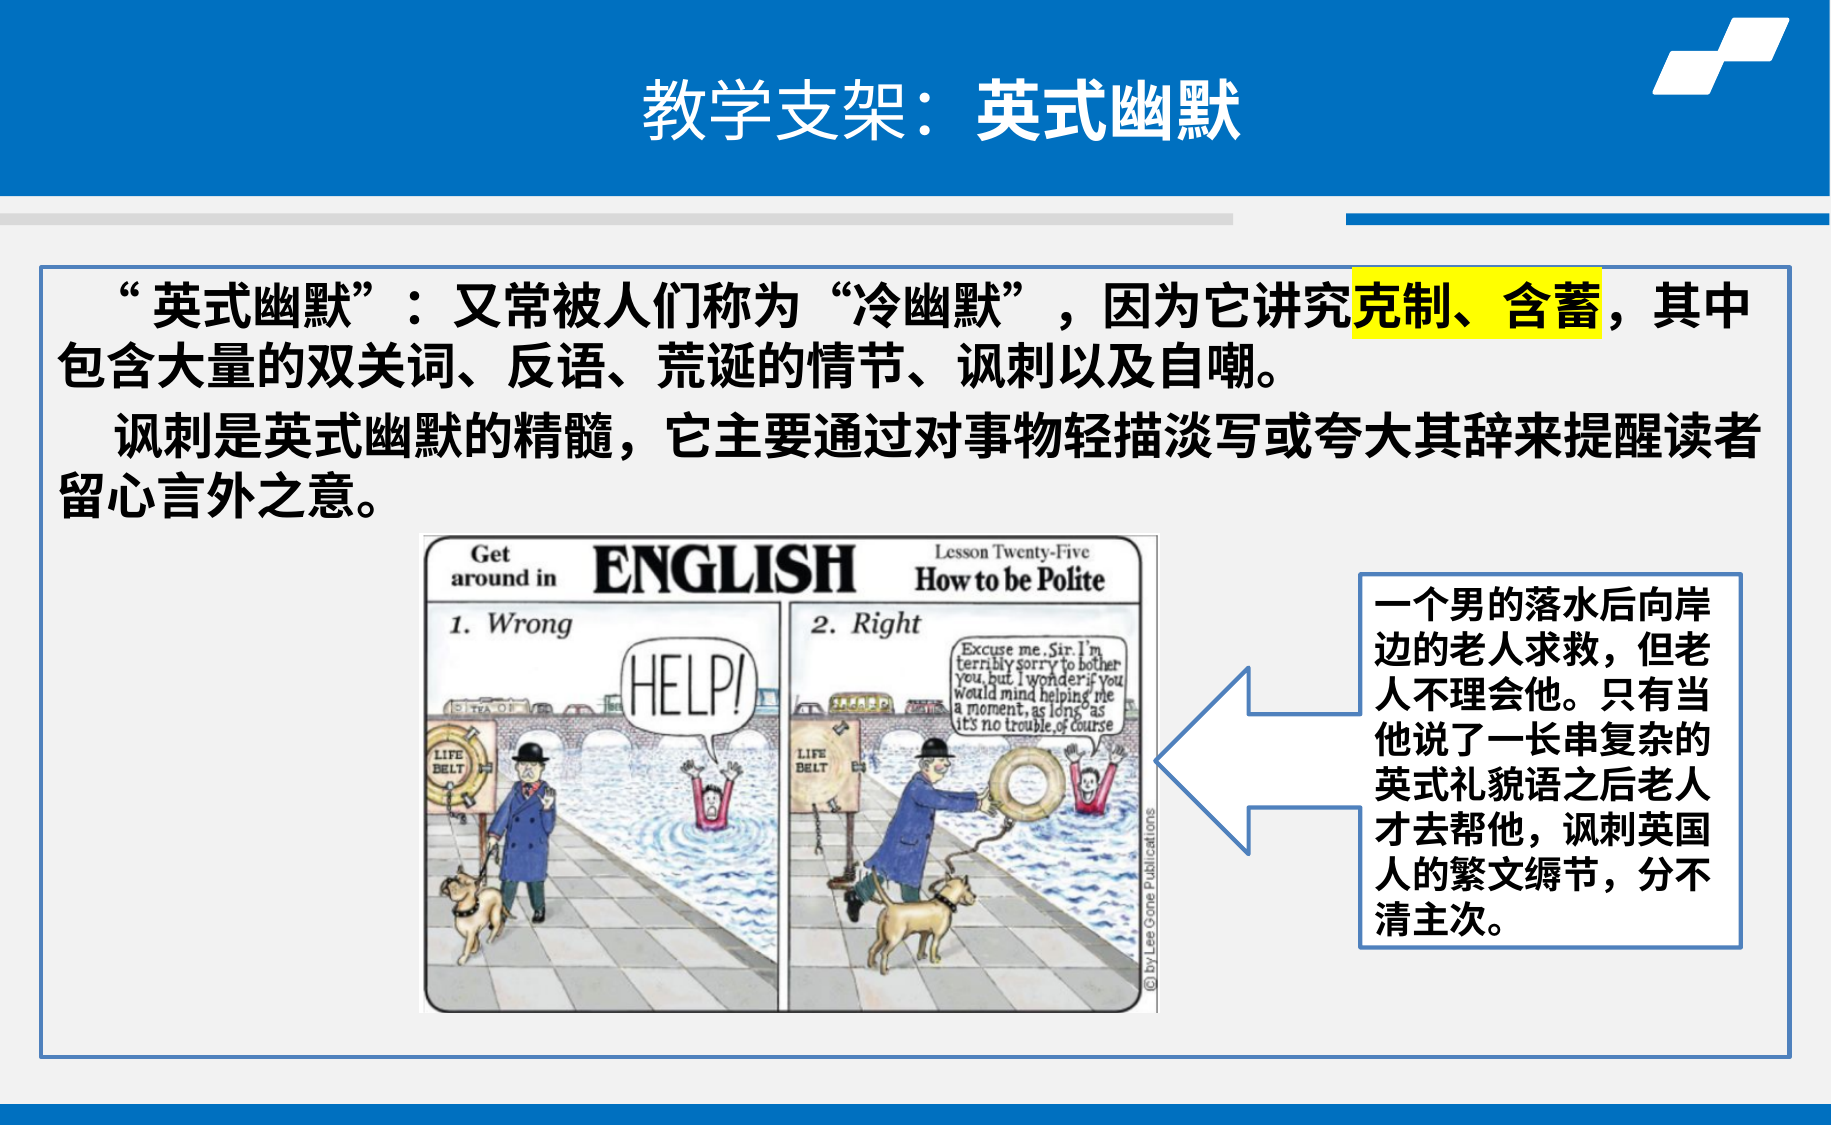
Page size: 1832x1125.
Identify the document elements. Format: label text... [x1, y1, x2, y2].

text_box 一个男的落水后向岸边的老人求救，但老人不理会他。只有当他说了一长串复杂的英式礼貌语之后老人才去帮他，讽刺英国人的繁文缛节，分不清主次。 [1164, 572, 1743, 950]
list “英式幽默”：又常被人们称为“冷幽默”，因为它讲究克制、含蓄，其中包含大量的双关词、反语、荒诞的情节、讽刺以及自嘲。 讽刺是英式幽默的精髓，它主要通过对事物轻描淡写或夸大其辞来提醒读者留心言外之意。 [39, 265, 1792, 1059]
title 教学支架：英式幽默 [29, 19, 1831, 197]
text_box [1654, 19, 1788, 93]
picture [419, 533, 1160, 1013]
